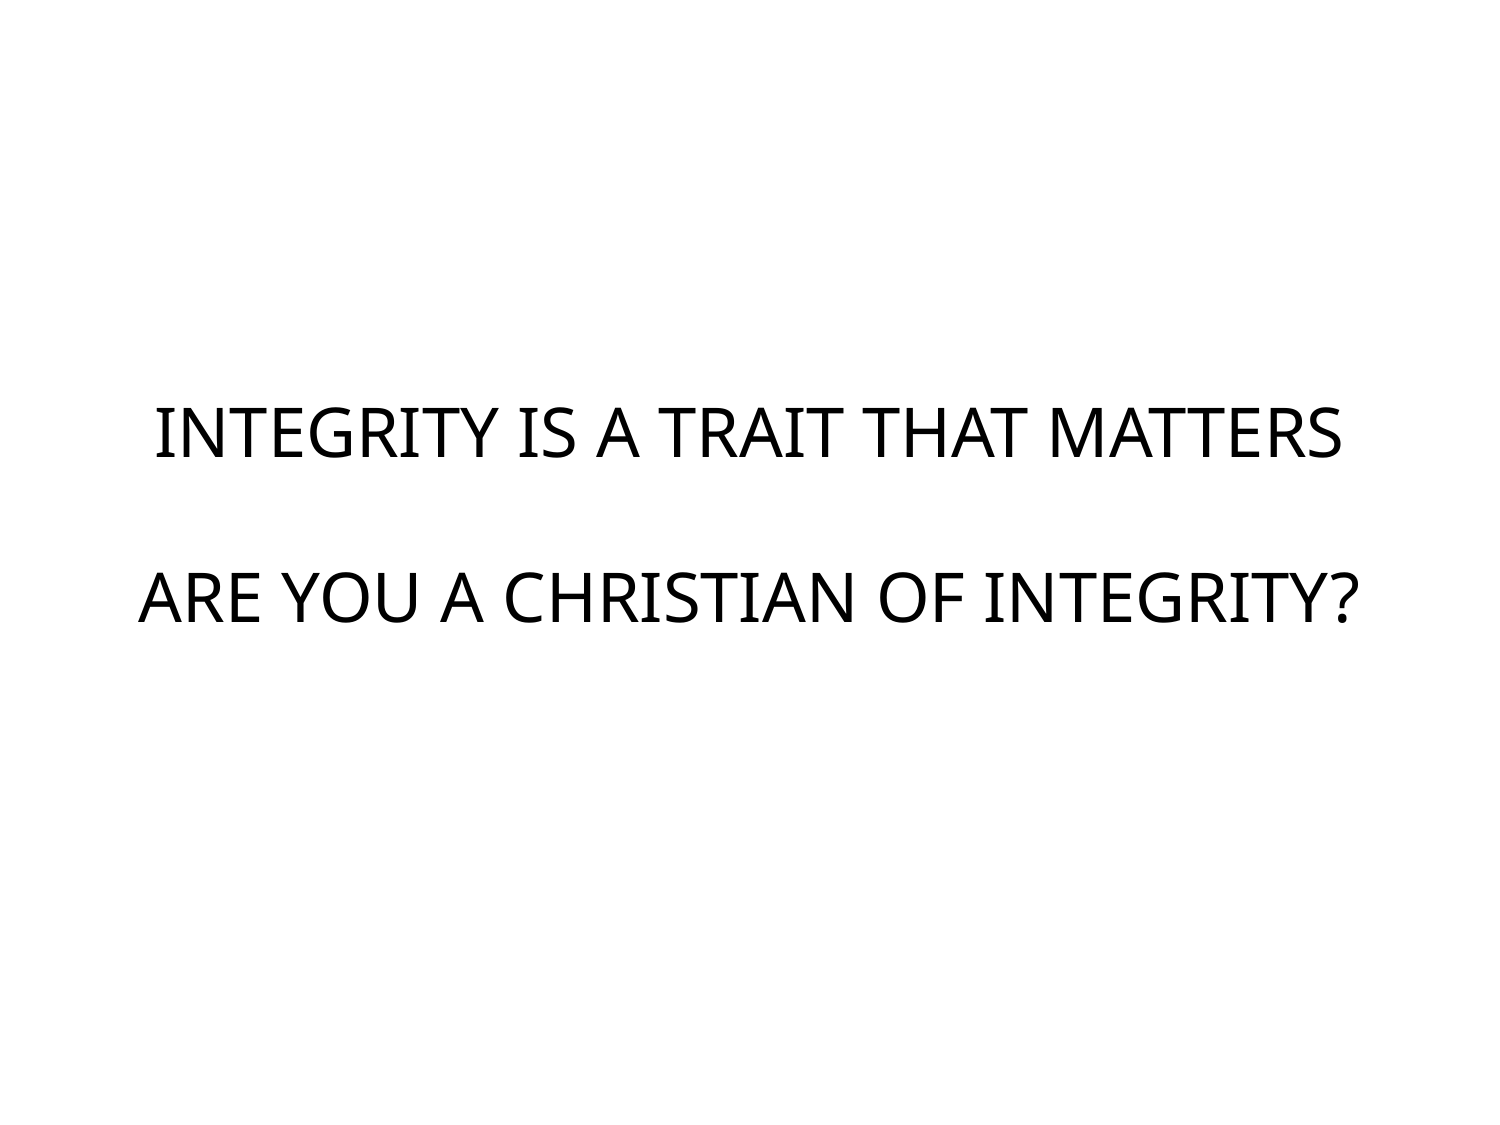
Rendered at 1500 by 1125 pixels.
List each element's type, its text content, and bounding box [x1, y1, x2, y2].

title INTEGRITY IS A TRAIT THAT MATTERS ARE YOU A CHRISTIAN OF INTEGRITY? [112, 349, 1388, 675]
